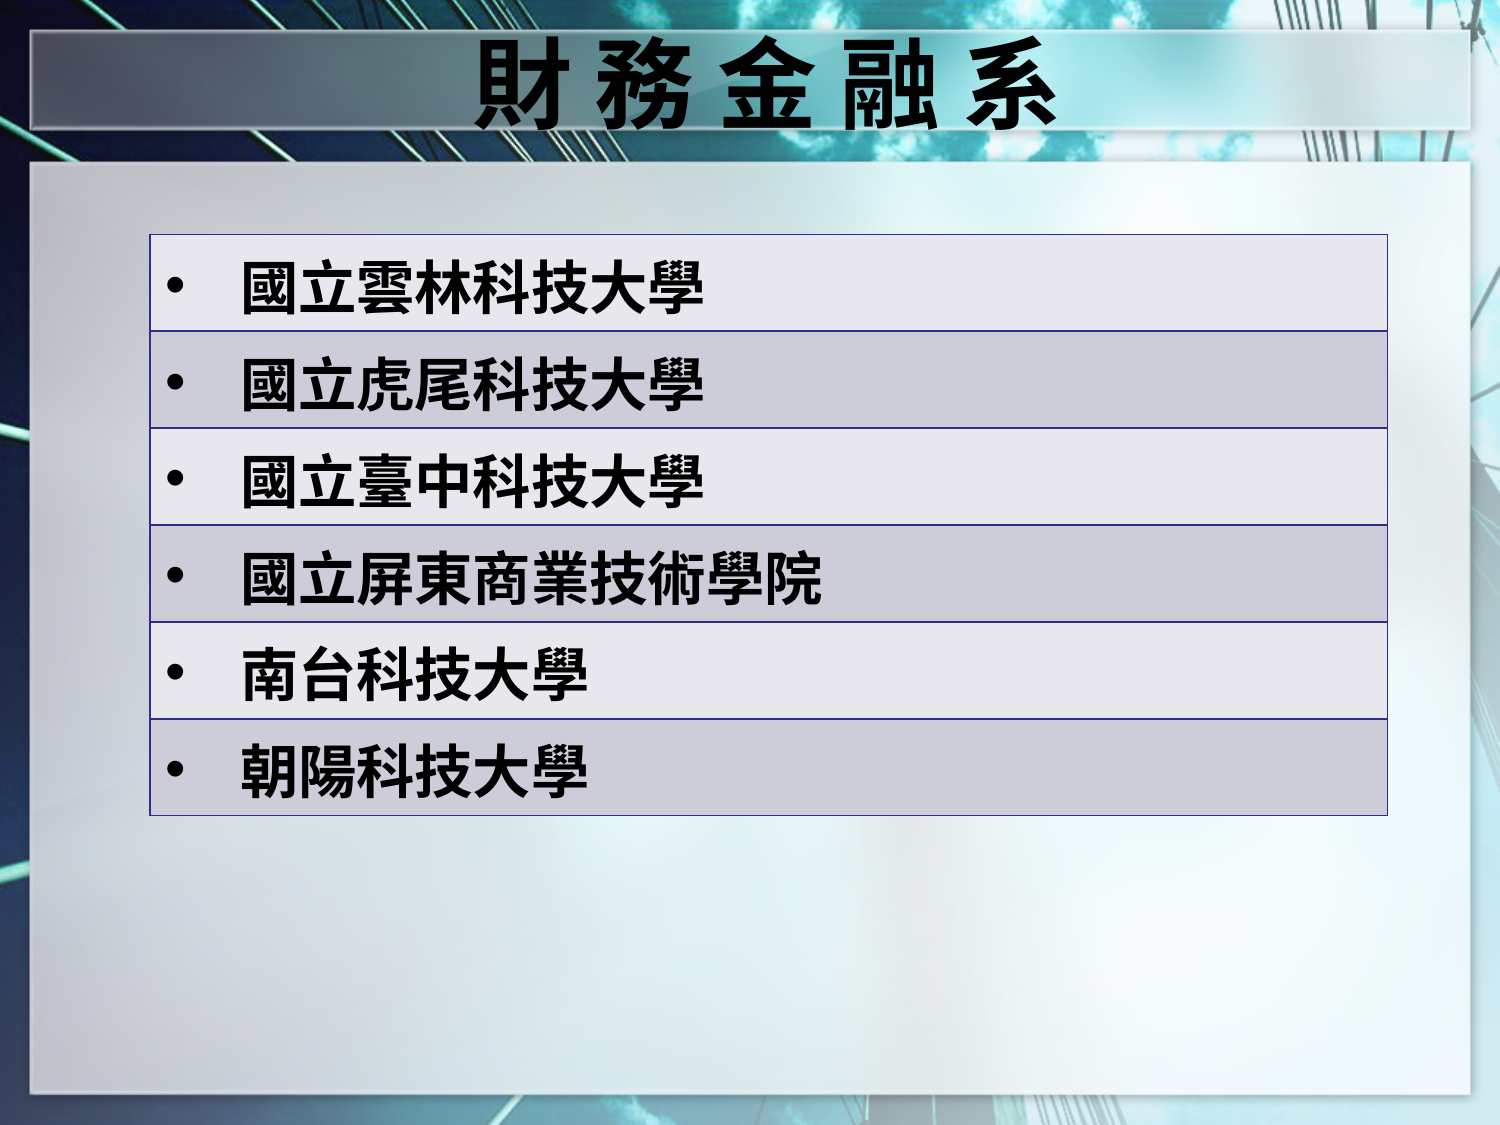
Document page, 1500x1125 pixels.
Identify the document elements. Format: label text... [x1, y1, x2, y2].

table_cell 朝陽科技大學 [151, 720, 1387, 815]
table_cell 國立臺中科技大學 [151, 429, 1387, 524]
table_cell 國立虎尾科技大學 [151, 332, 1387, 427]
table_cell 國立屏東商業技術學院 [151, 526, 1387, 621]
table_cell 南台科技大學 [151, 623, 1387, 718]
picture [0, 0, 1500, 1125]
table_header 國立雲林科技大學 [151, 235, 1387, 330]
text_box 財 務 金 融 系 [457, 13, 1079, 149]
